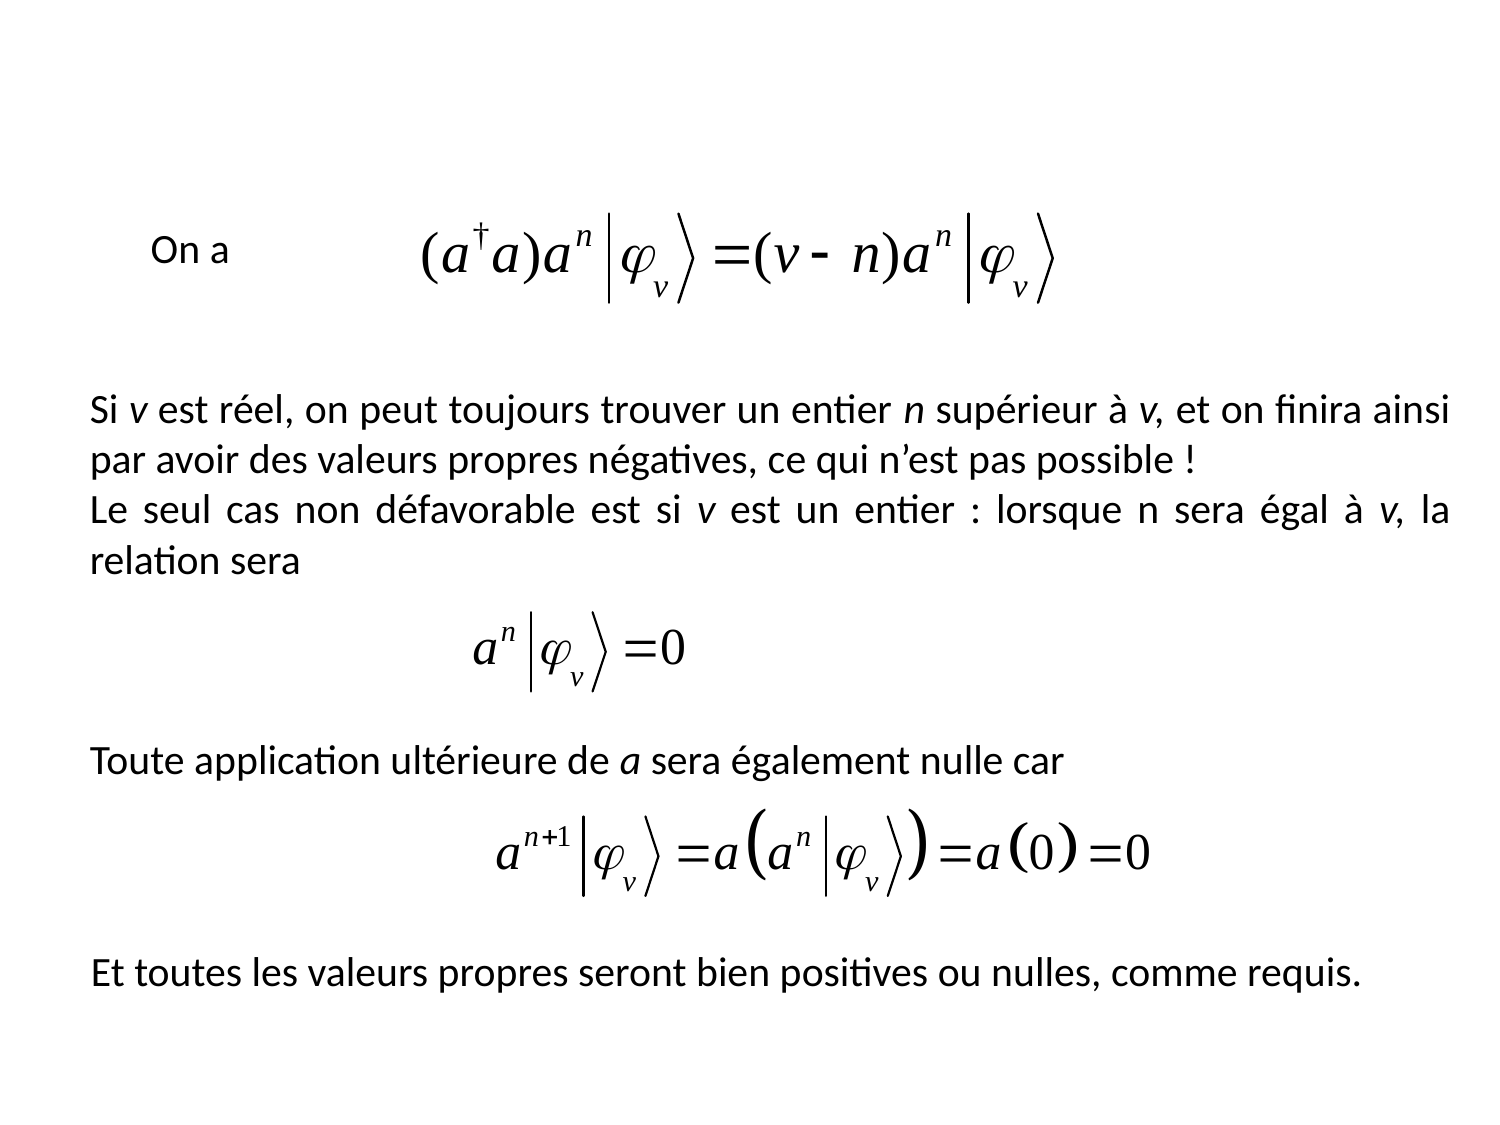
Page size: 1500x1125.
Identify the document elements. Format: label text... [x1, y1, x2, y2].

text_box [487, 799, 1161, 913]
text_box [464, 599, 694, 704]
text_box Si v est réel, on peut toujours trouver un entier n supérieur à v, et on finira ainsi par avoir des valeurs propres négatives, ce qui n’est pas possible ! Le seul cas non défavorable est si v est un entier : lorsque n sera égal à v, la relation sera Toute application ultérieure de a sera également nulle car [75, 374, 1466, 790]
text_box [412, 199, 1066, 317]
text_box Et toutes les valeurs propres seront bien positives ou nulles, comme requis. [76, 937, 1378, 1003]
text_box On a [135, 214, 255, 280]
text_box [449, 462, 481, 528]
